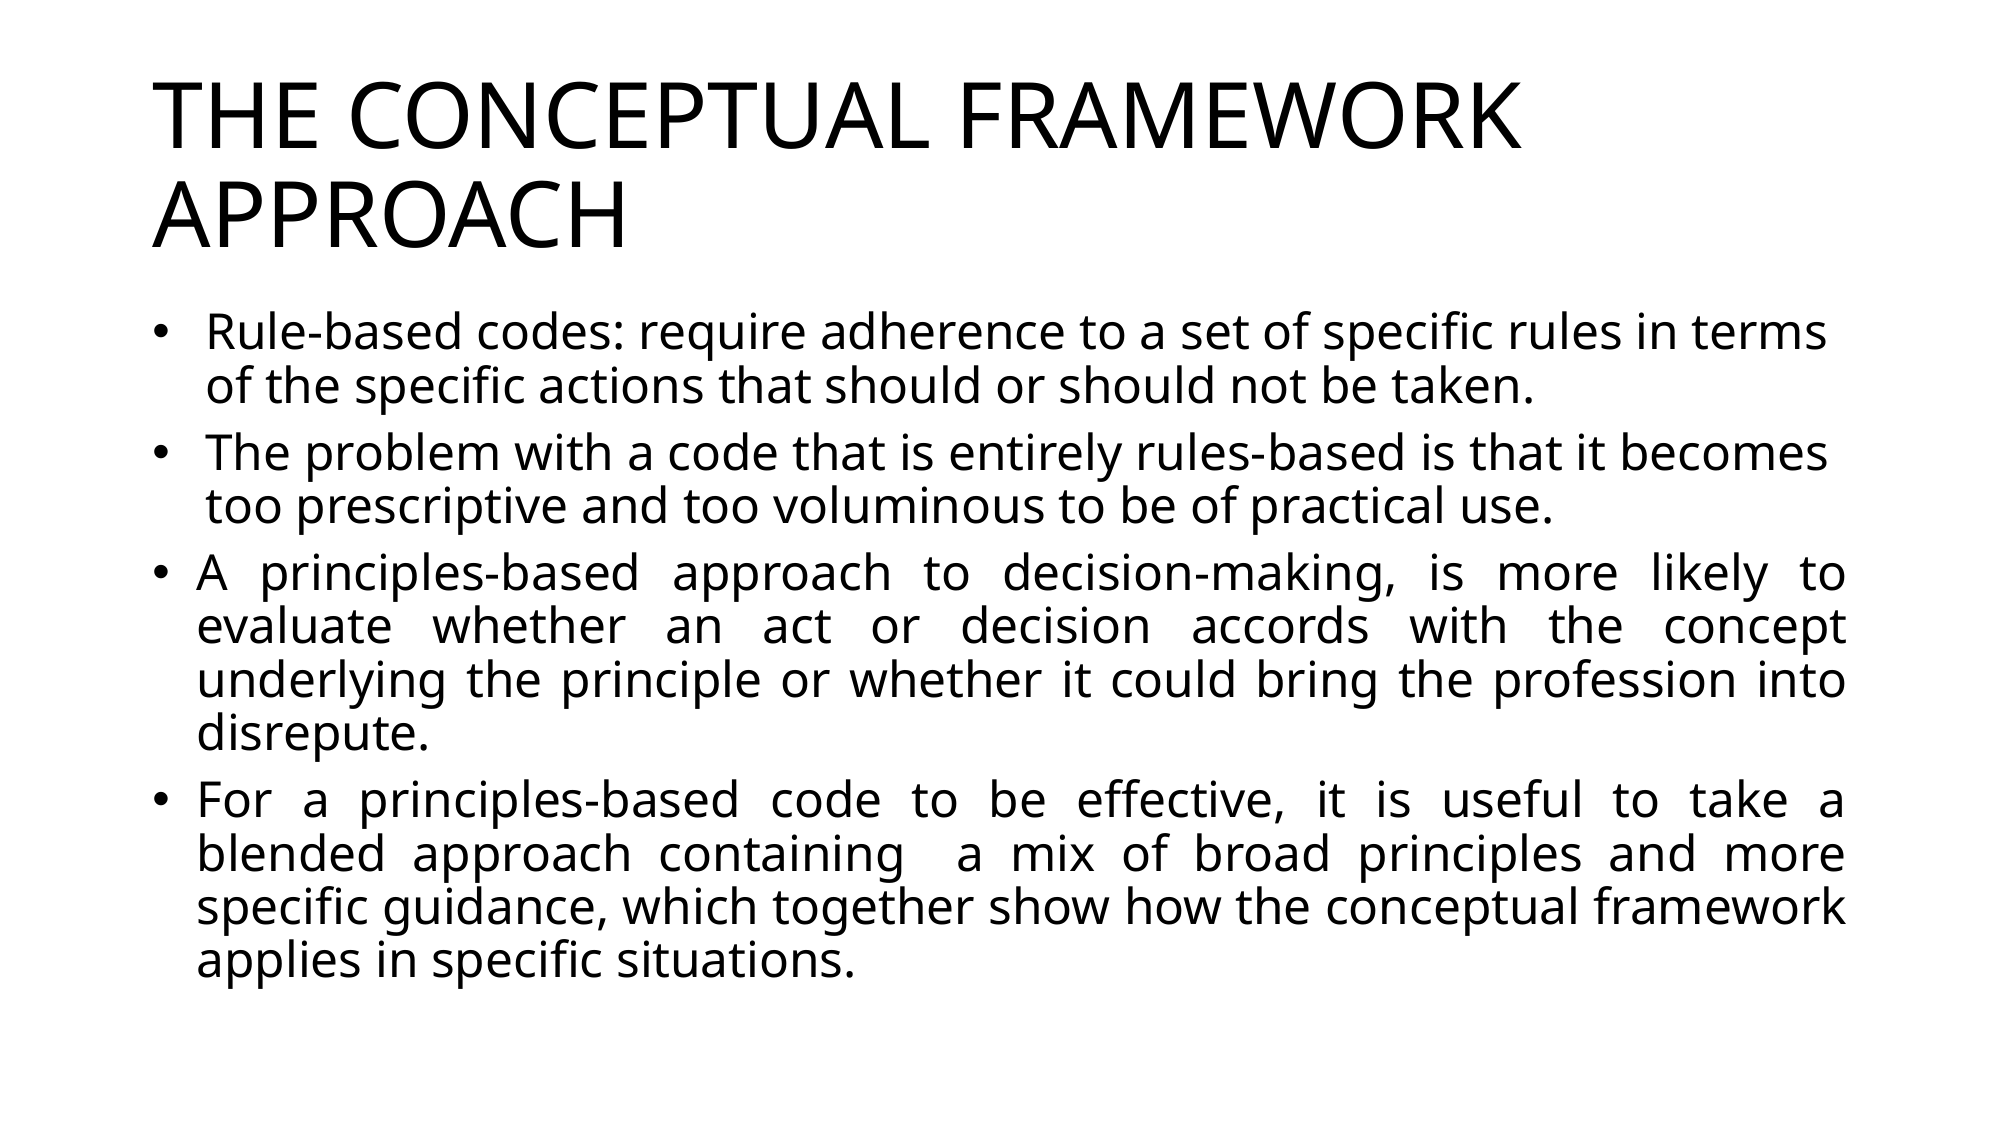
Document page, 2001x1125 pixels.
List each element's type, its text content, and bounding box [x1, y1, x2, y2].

list Rule-based codes: require adherence to a set of specific rules in terms of the specific actions that should or should not be taken. The problem with a code that is entirely rules-based is that it becomes too prescriptive and too voluminous to be of practical use. A principles-based approach to decision-making, is more likely to evaluate whether an act or decision accords with the concept underlying the principle or whether it could bring the profession into disrepute. For a principles-based code to be effective, it is useful to take a blended approach containing a mix of broad principles and more specific guidance, which together show how the conceptual framework applies in specific situations. [137, 299, 1863, 1014]
title THE CONCEPTUAL FRAMEWORK APPROACH [137, 59, 1863, 278]
